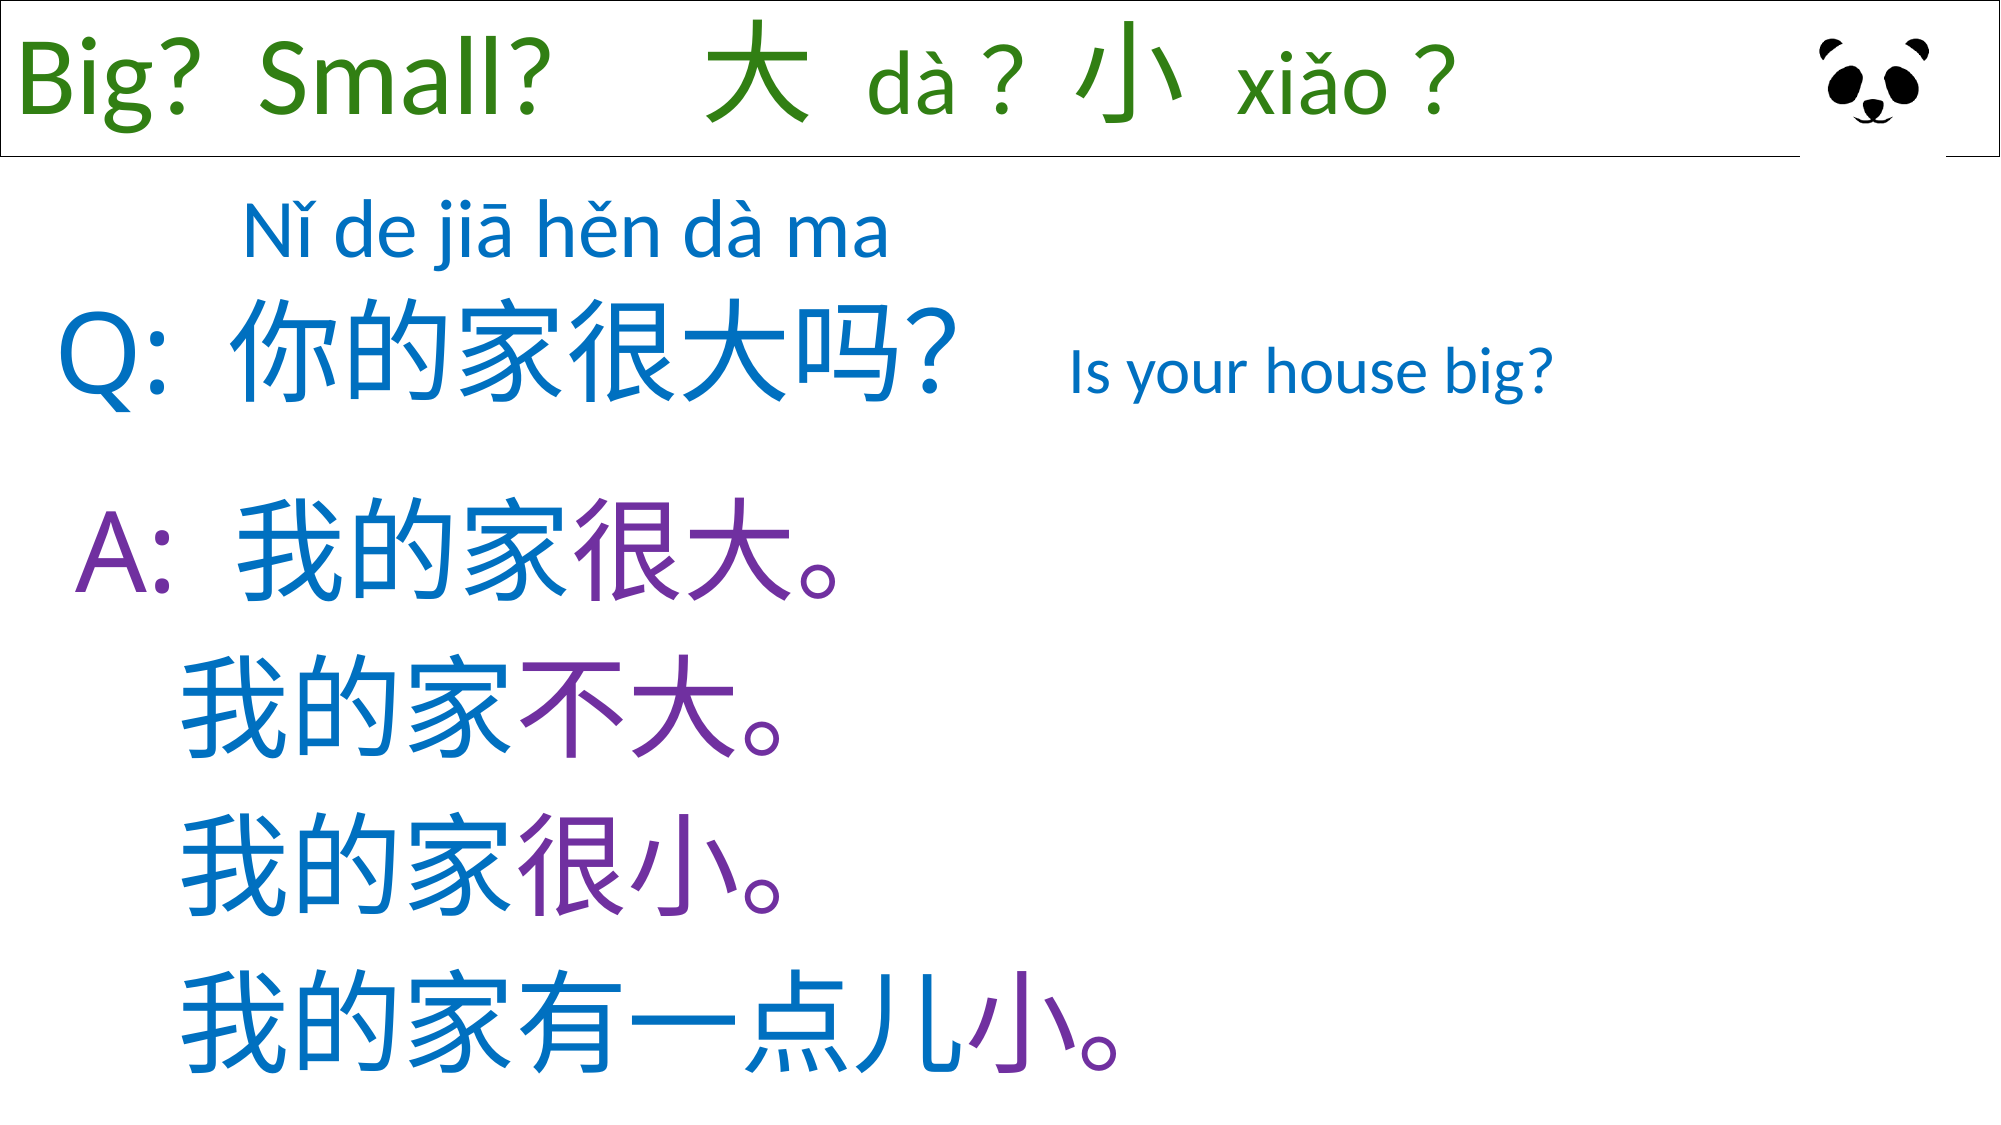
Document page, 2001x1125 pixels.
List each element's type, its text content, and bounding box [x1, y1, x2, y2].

text_box A: 我的家很大。 我的家不大。 我的家很小。 我的家有一点儿小。 [59, 472, 1521, 1125]
list Nǐ de jiā hěn dà ma Q: 你的家很大吗？ Is your house big? [39, 177, 1869, 469]
picture [1800, 12, 1946, 158]
title Big? Small? 大 dà？小 xiǎo？ [0, 0, 2000, 157]
